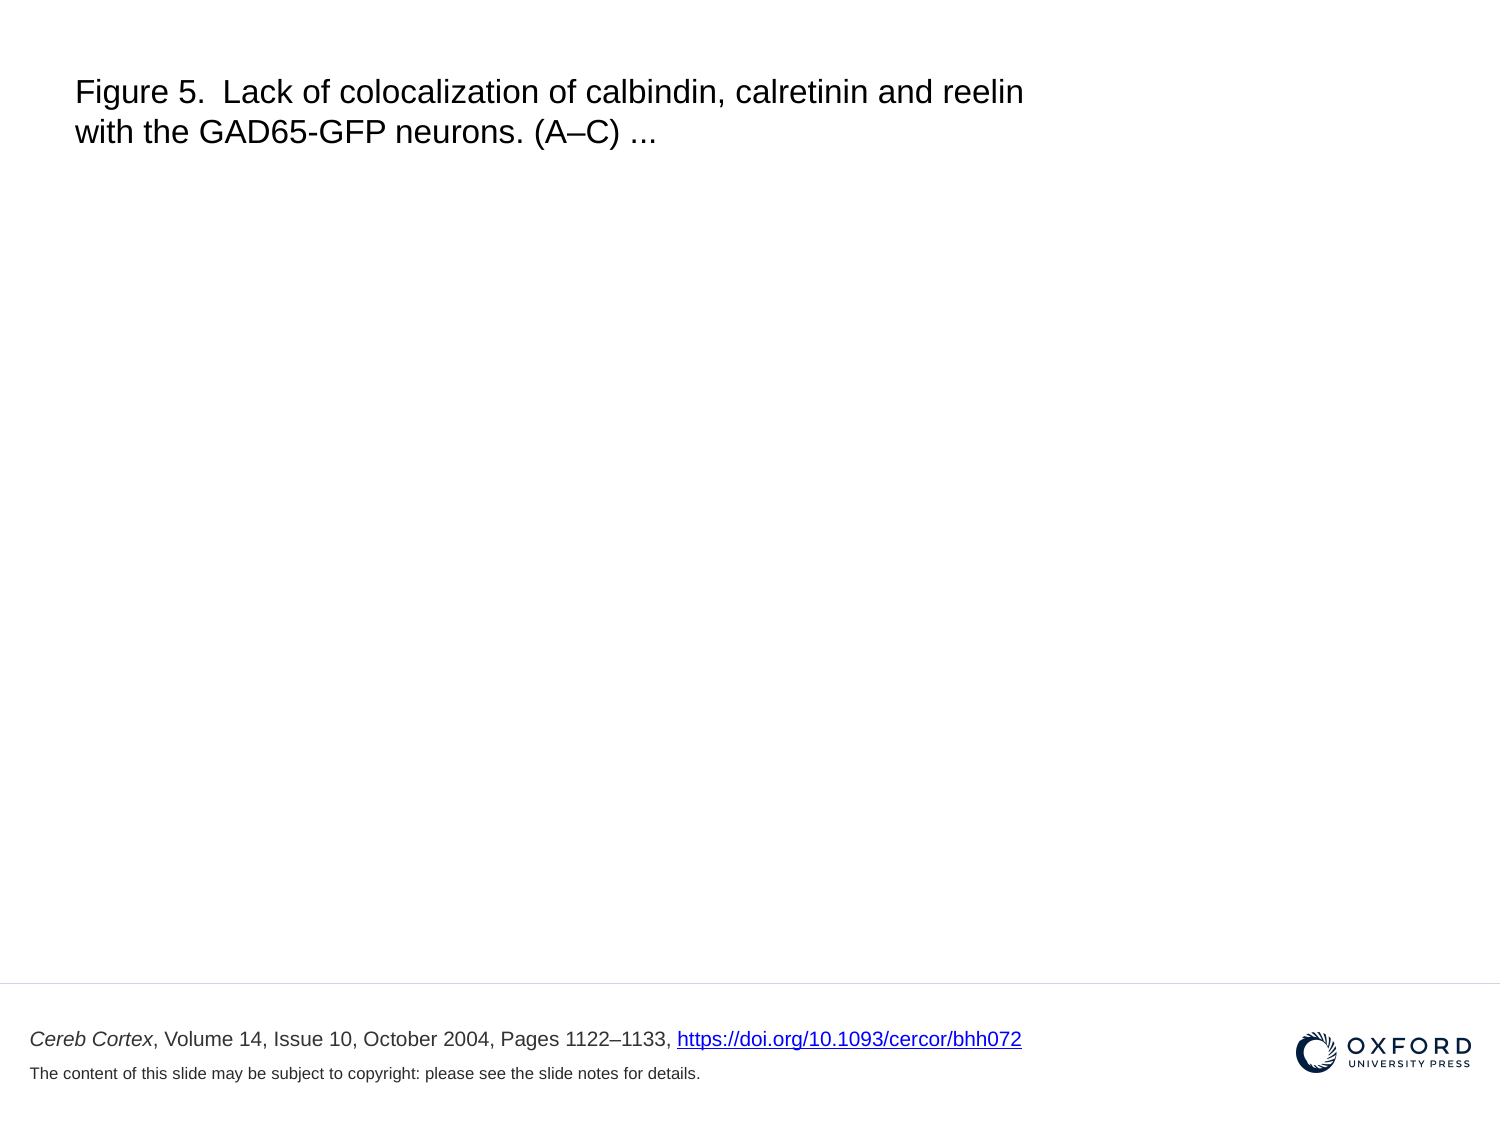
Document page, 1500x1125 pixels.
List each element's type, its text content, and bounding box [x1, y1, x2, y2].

title Figure 5. Lack of colocalization of calbindin, calretinin and reelin with the GAD65-GFP neurons. (A–C) ... [75, 69, 1078, 171]
picture [1296, 1032, 1471, 1073]
footer Cereb Cortex, Volume 14, Issue 10, October 2004, Pages 1122–1133, https://doi.org/10.1093/cercor/bhh072 The content of this slide may be subject to copyright: please see the slide notes for details. [0, 983, 1260, 1125]
